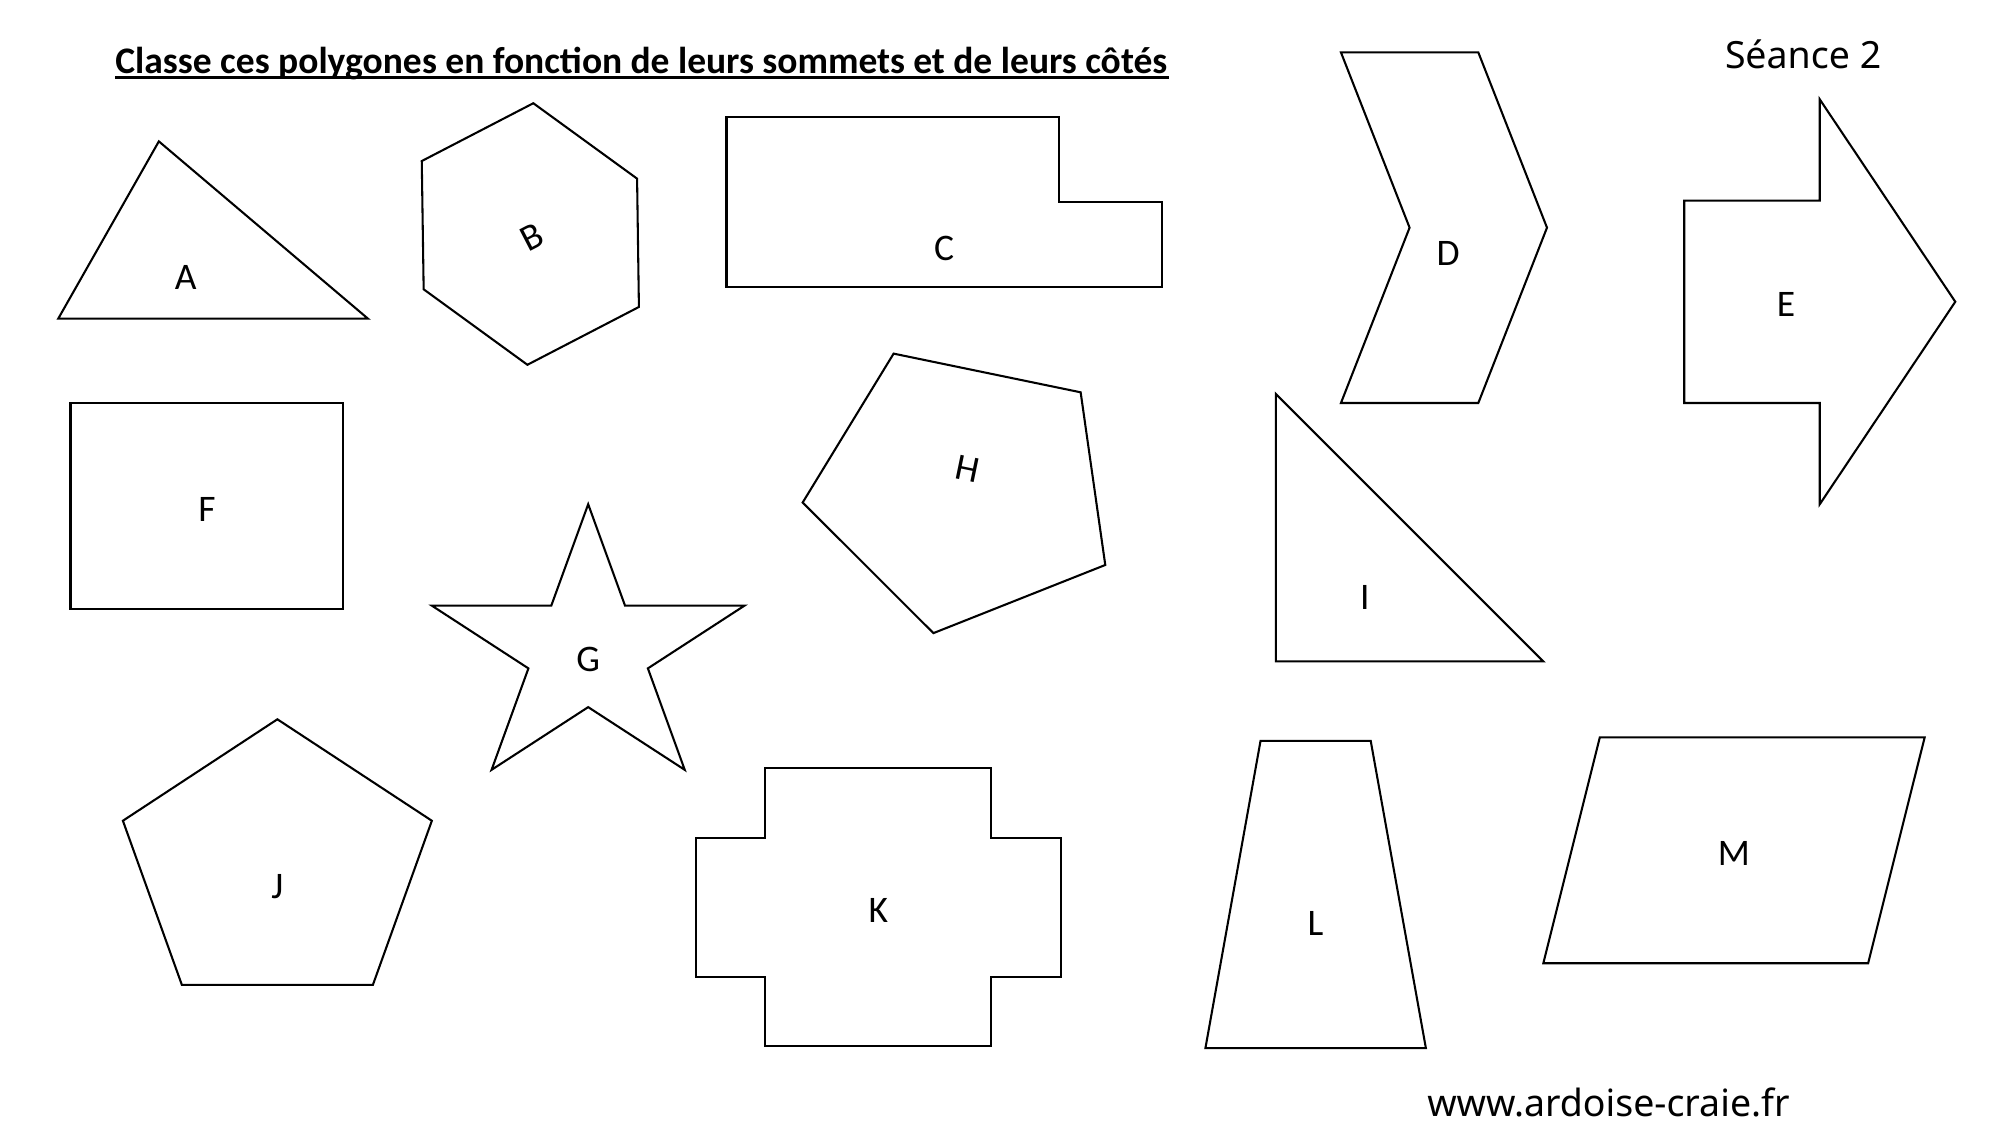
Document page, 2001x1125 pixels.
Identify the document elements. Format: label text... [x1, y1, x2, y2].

text_box I [1274, 391, 1546, 663]
text_box M [1542, 736, 1926, 965]
text_box H [801, 352, 1107, 635]
text_box F [69, 402, 344, 610]
text_box K [695, 767, 1062, 1047]
text_box E [1683, 95, 1957, 508]
text_box J [121, 718, 434, 986]
text_box C [725, 116, 1163, 288]
text_box A [56, 139, 371, 320]
text_box Séance 2 [1710, 23, 1897, 84]
text_box L [1204, 739, 1428, 1050]
text_box B [420, 102, 640, 366]
text_box www.ardoise-craie.fr [1412, 1071, 1965, 1125]
text_box Classe ces polygones en fonction de leurs sommets et de leurs côtés [100, 28, 1184, 89]
text_box D [1339, 51, 1549, 405]
text_box G [428, 501, 748, 773]
